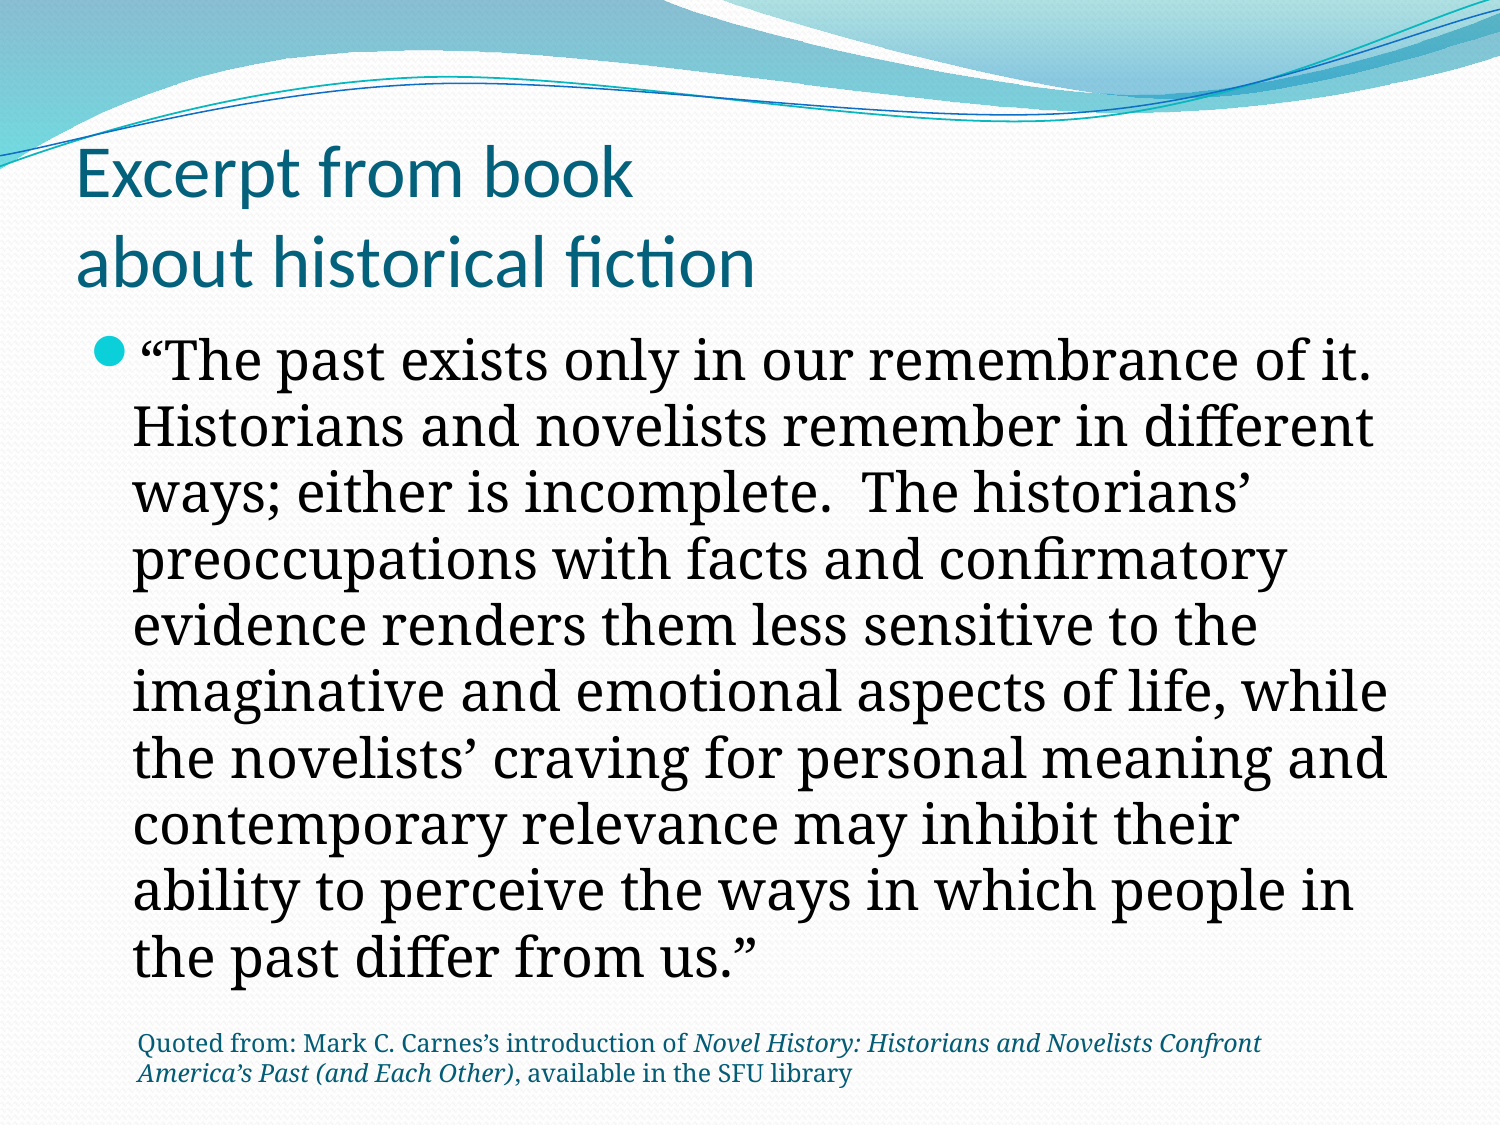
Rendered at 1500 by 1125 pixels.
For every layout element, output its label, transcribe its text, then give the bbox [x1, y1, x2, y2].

title Excerpt from book about historical fiction [75, 115, 1425, 303]
footer Quoted from: Mark C. Carnes’s introduction of Novel History: Historians and Novelists Confront America’s Past (and Each Other), available in the SFU library [137, 1042, 1375, 1088]
list “The past exists only in our remembrance of it. Historians and novelists remember in different ways; either is incomplete. The historians’ preoccupations with facts and confirmatory evidence renders them less sensitive to the imaginative and emotional aspects of life, while the novelists’ craving for personal meaning and contemporary relevance may inhibit their ability to perceive the ways in which people in the past differ from us.” [75, 317, 1425, 1038]
